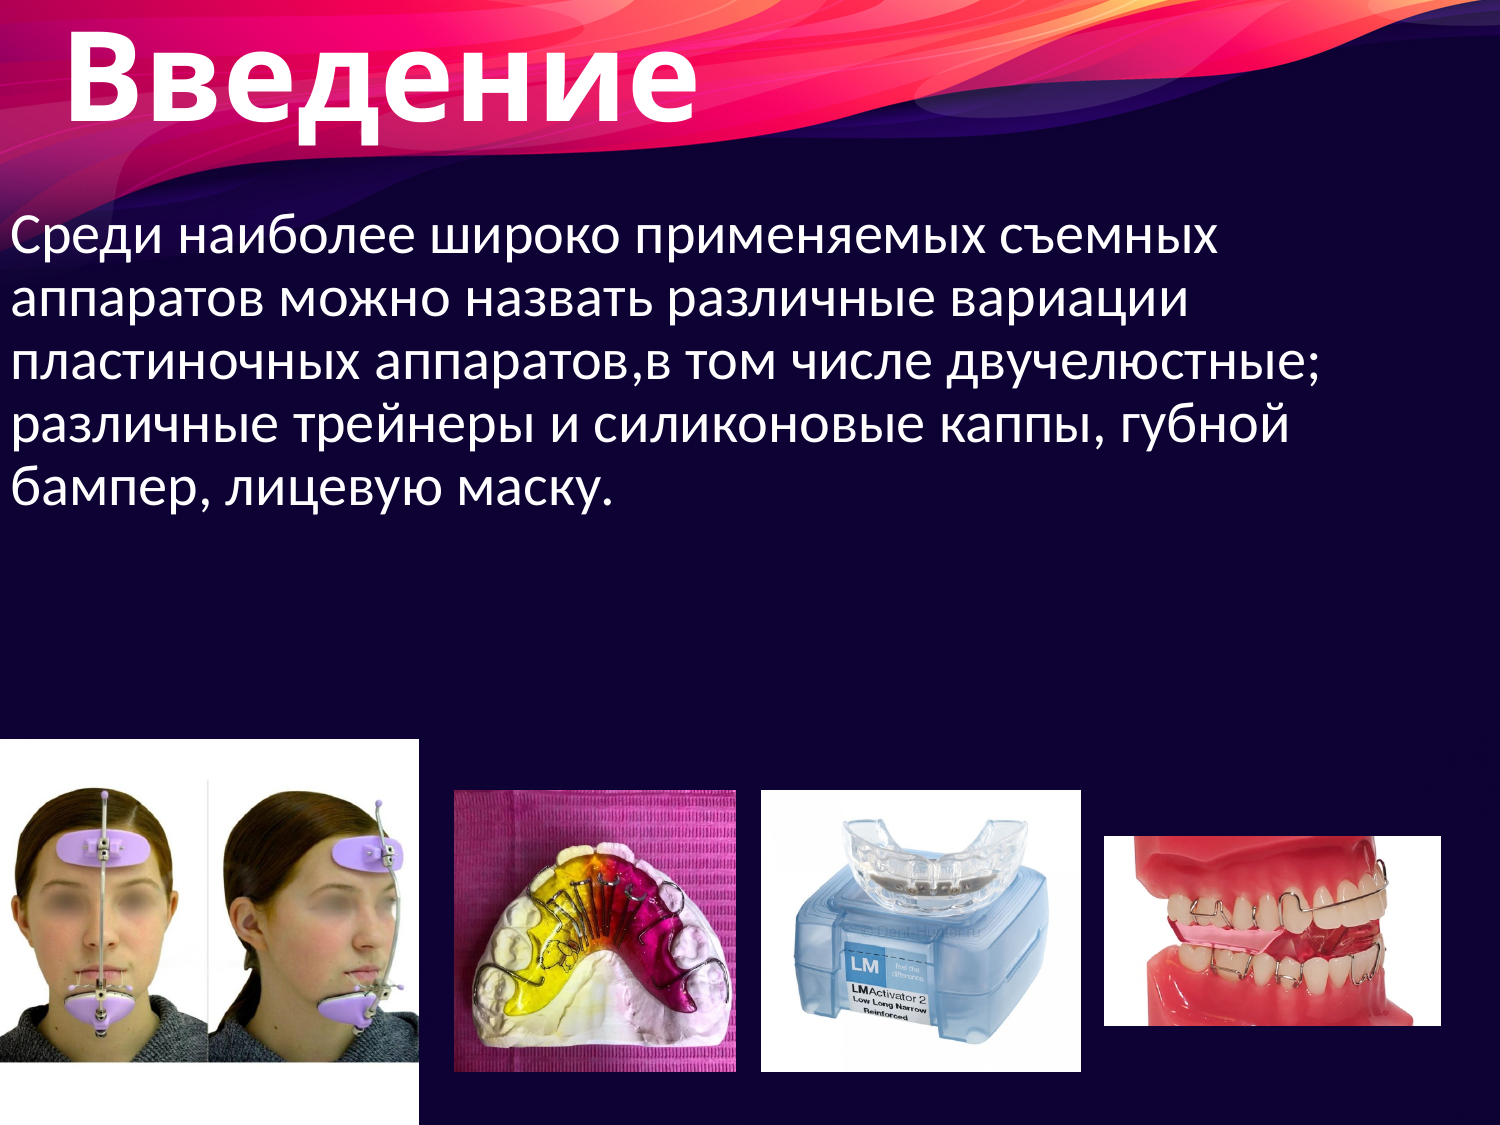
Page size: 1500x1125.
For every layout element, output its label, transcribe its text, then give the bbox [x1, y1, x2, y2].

list Среди наиболее широко применяемых съемных аппаратов можно назвать различные вариации пластиночных аппаратов,в том числе двучелюстные; различные трейнеры и силиконовые каппы, губной бампер, лицевую маску. [0, 196, 1450, 728]
title Введение [0, 0, 1028, 190]
picture [0, 0, 1500, 1125]
